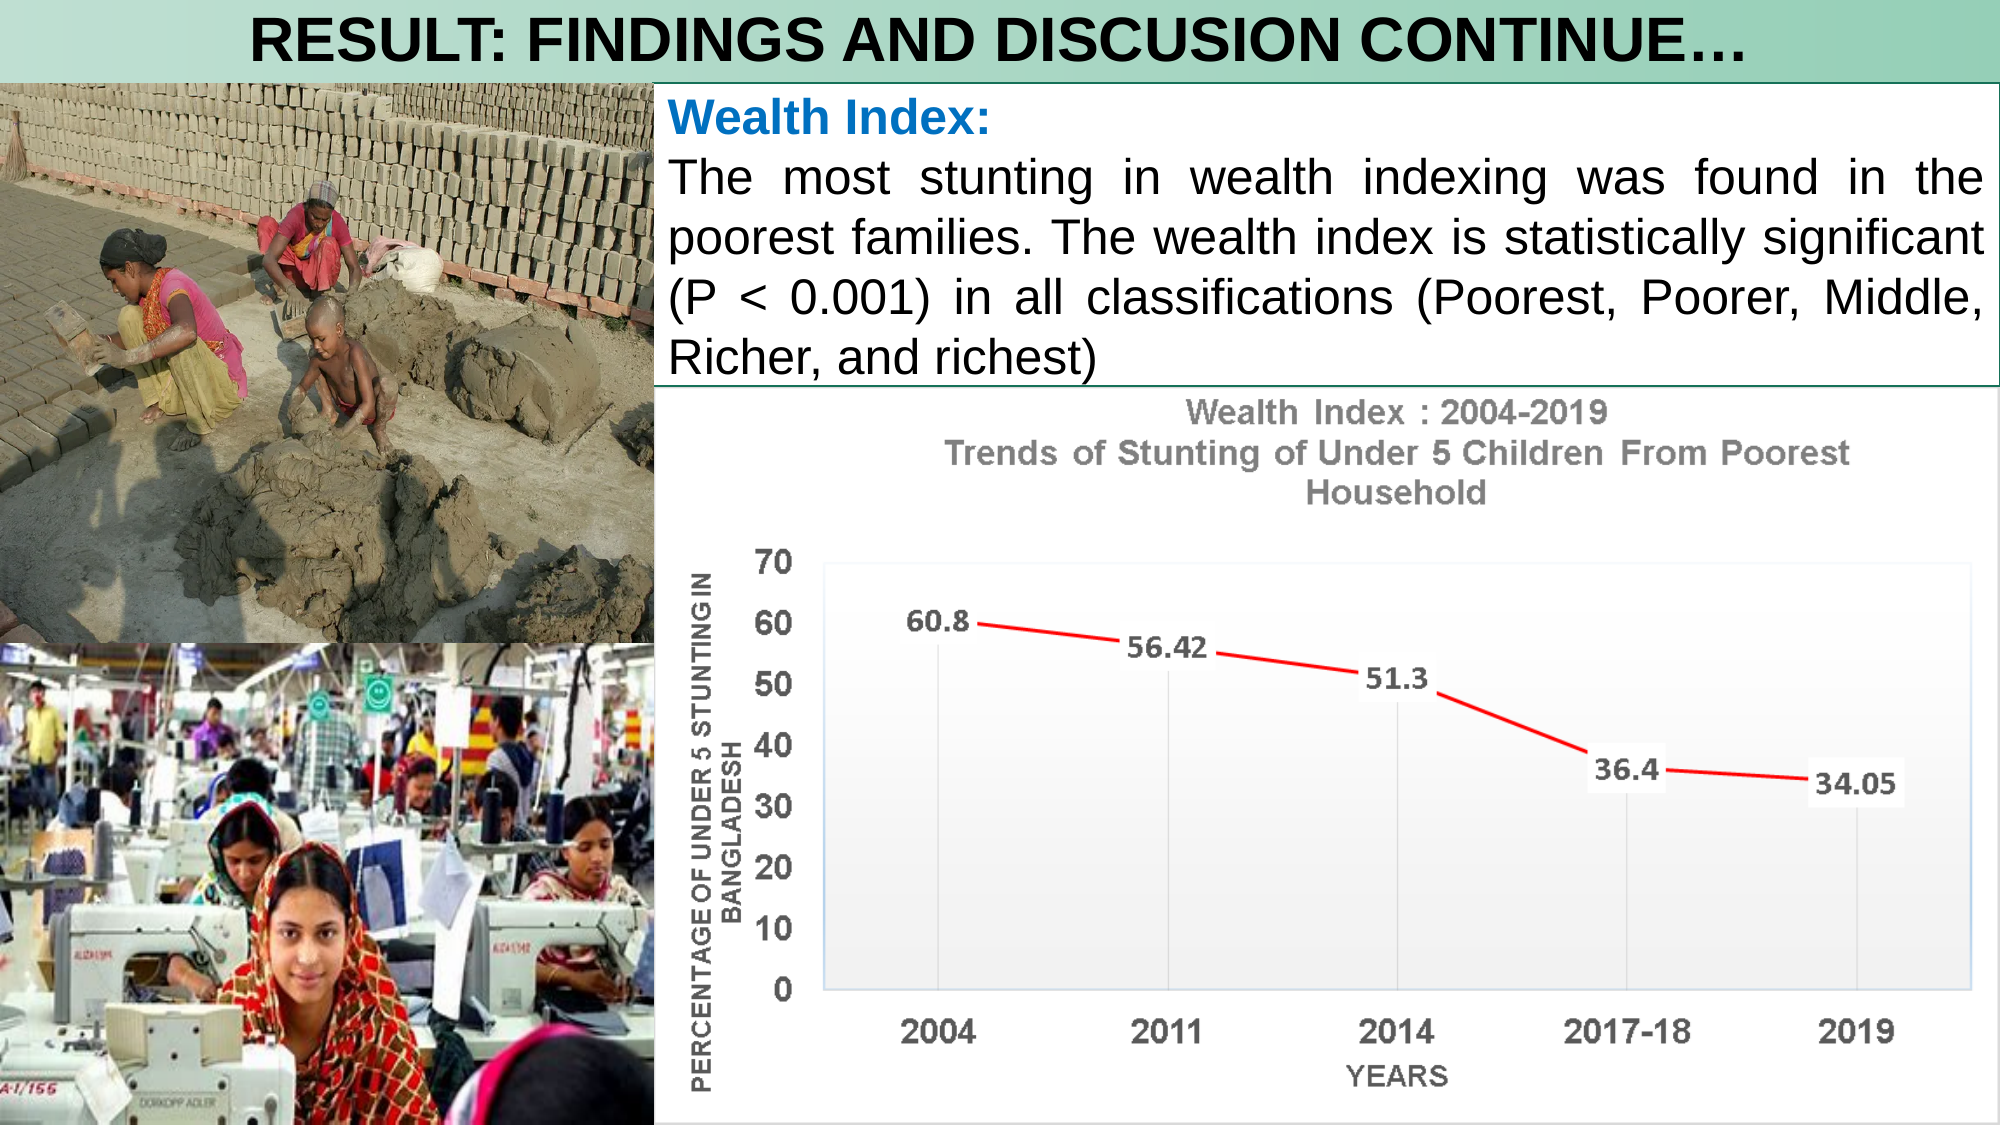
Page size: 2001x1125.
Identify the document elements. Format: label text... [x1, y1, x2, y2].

text_box Wealth Index: The most stunting in wealth indexing was found in the poorest families. The wealth index is statistically significant (P < 0.001) in all classifications (Poorest, Poorer, Middle, Richer, and richest) [652, 82, 2000, 386]
picture [0, 83, 654, 1125]
title RESULT: FINDINGS AND DISCUSION CONTINUE… [0, 0, 2000, 83]
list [654, 386, 2000, 1125]
